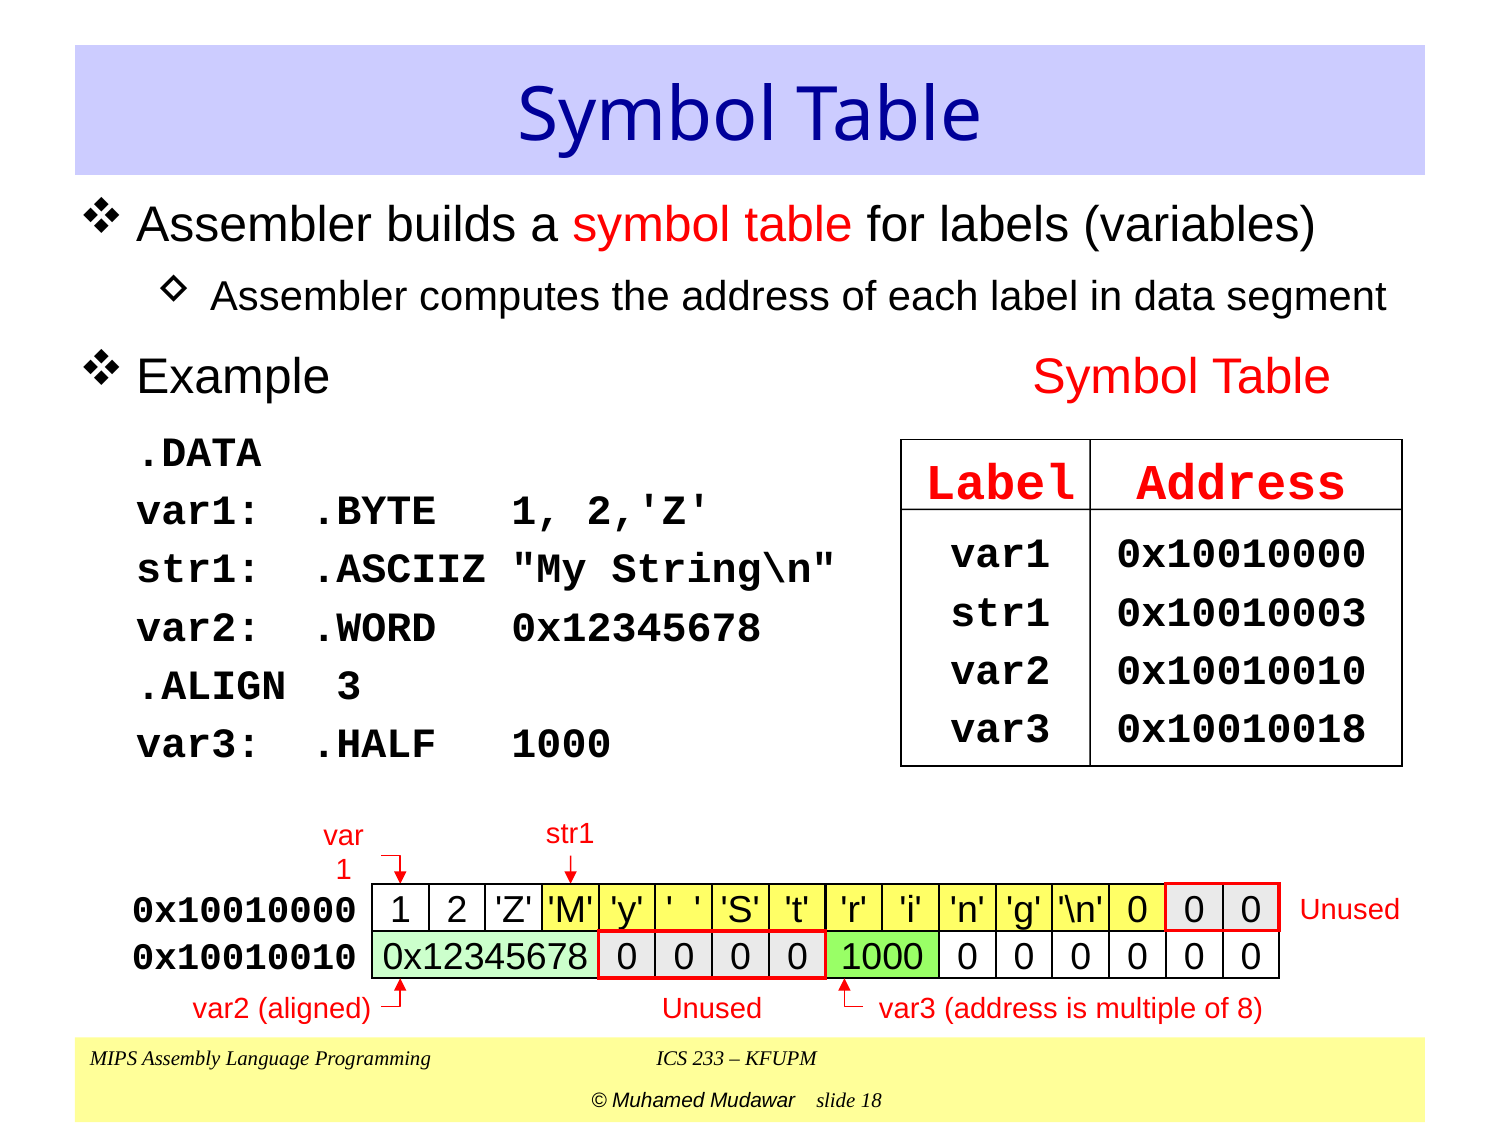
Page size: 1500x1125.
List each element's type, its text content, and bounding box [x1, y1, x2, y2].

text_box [901, 439, 1403, 767]
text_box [598, 930, 826, 1026]
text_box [126, 836, 541, 930]
list Assembler builds a symbol table for labels (variables) Assembler computes the address of each label in data segment Example Symbol Table .DATA var1: .BYTE 1, 2,'Z' str1: .ASCIIZ "My String\n" var2: .WORD 0x12345678 .ALIGN 3 var3: .HALF 1000 [79, 184, 1425, 875]
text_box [1165, 883, 1412, 931]
title Symbol Table [75, 45, 1425, 175]
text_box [541, 817, 1166, 930]
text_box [826, 930, 1270, 1026]
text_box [1270, 931, 1280, 979]
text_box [126, 930, 598, 1026]
